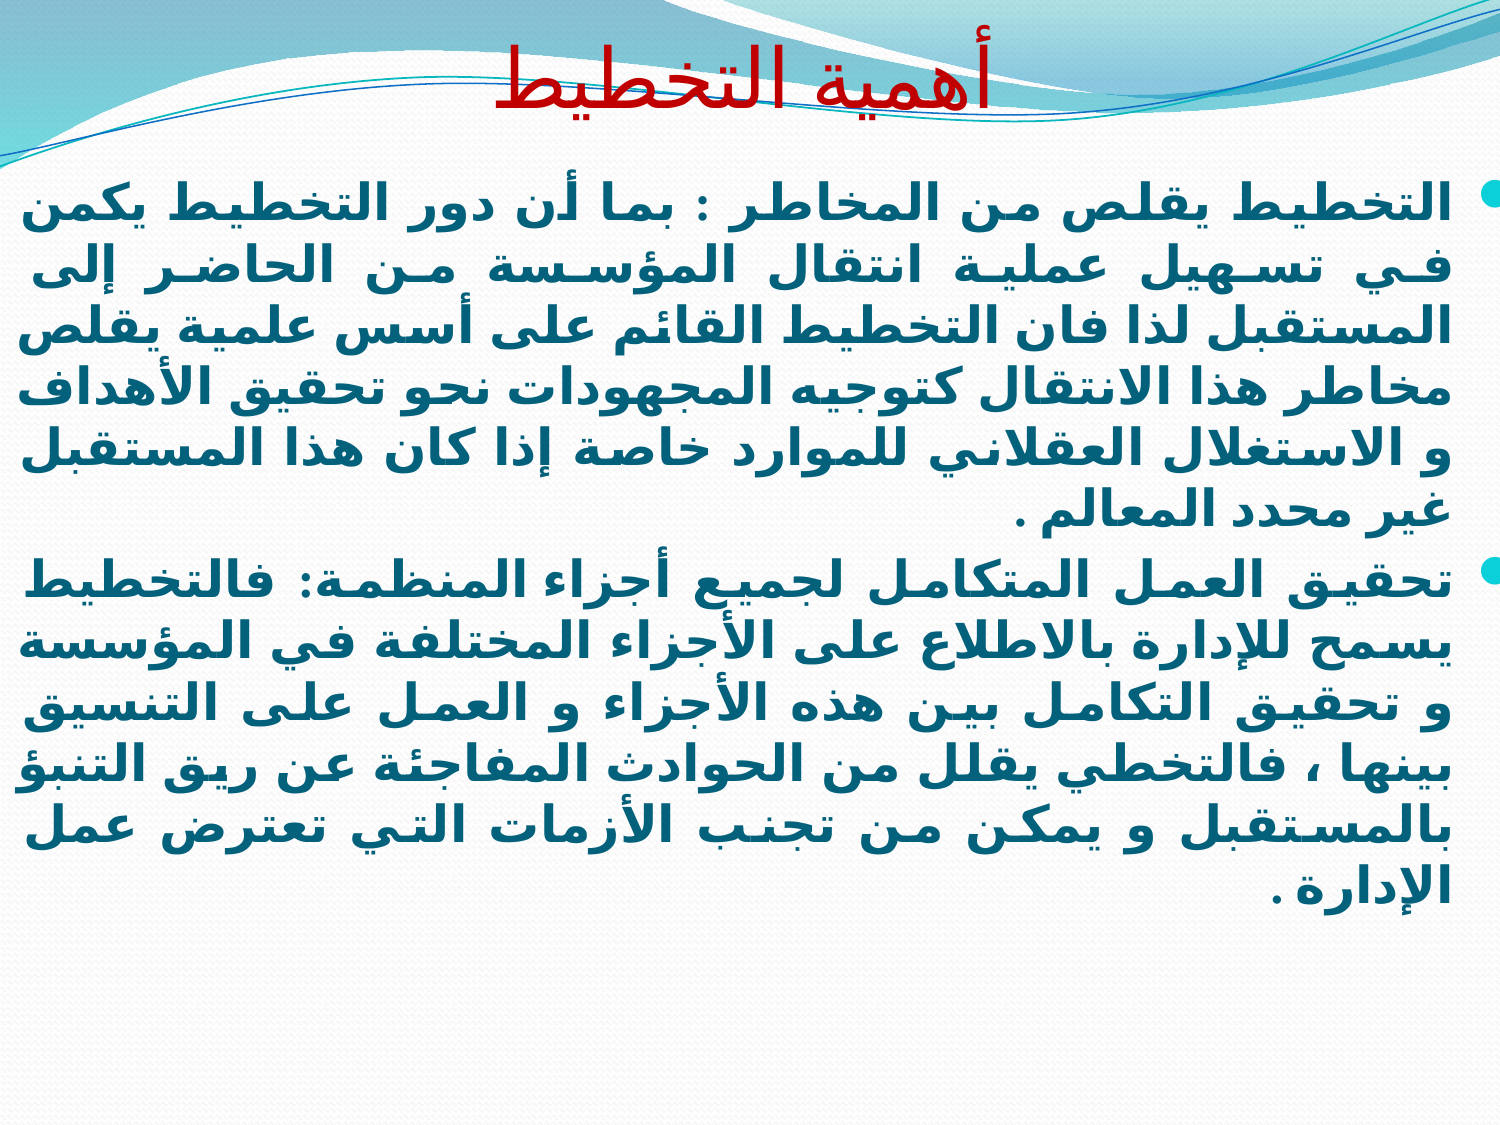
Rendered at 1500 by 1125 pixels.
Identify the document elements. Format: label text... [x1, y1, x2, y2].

list التخطيط يقلص من المخاطر : بما أن دور التخطيط يكمن في تسهيل عملية انتقال المؤسسة من الحاضر إلى المستقبل لذا فان التخطيط القائم على أسس علمية يقلص مخاطر هذا الانتقال كتوجيه المجهودات نحو تحقيق الأهداف و الاستغلال العقلاني للموارد خاصة إذا كان هذا المستقبل غير محدد المعالم . تحقيق العمل المتكامل لجميع أجزاء المنظمة: فالتخطيط يسمح للإدارة بالاطلاع على الأجزاء المختلفة في المؤسسة و تحقيق التكامل بين هذه الأجزاء و العمل على التنسيق بينها ، فالتخطي يقلل من الحوادث المفاجئة عن ريق التنبؤ بالمستقبل و يمكن من تجنب الأزمات التي تعترض عمل الإدارة . [0, 162, 1500, 1125]
title أهمية التخطيط [0, 0, 1500, 125]
